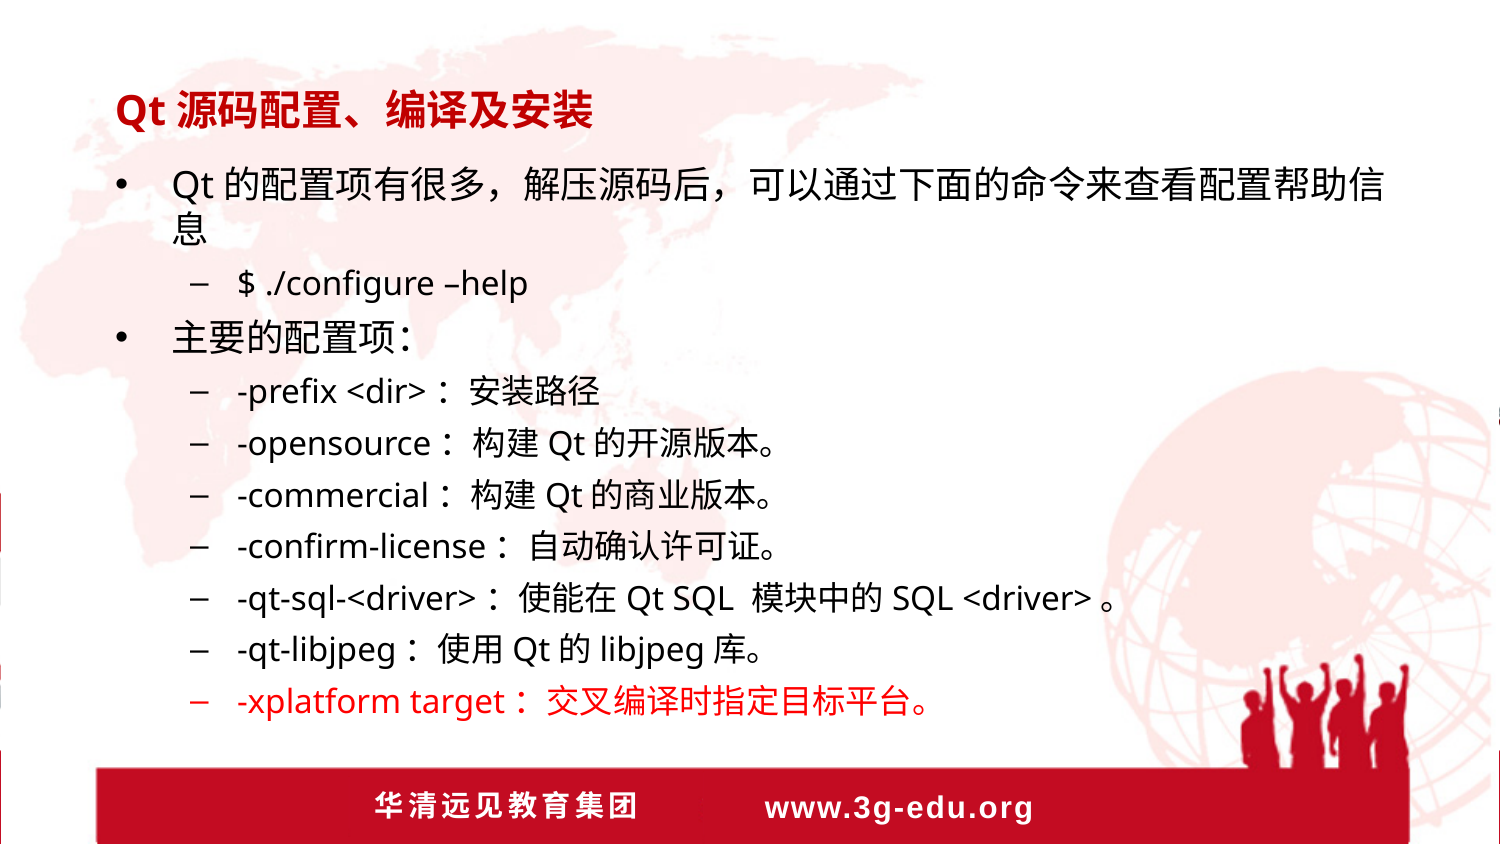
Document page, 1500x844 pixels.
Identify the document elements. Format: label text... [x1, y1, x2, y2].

list Qt源码配置、编译及安装 [100, 76, 1117, 139]
list Qt的配置项有很多，解压源码后，可以通过下面的命令来查看配置帮助信息 $ ./configure –help 主要的配置项： -prefix <dir>：安装路径 -opensource：构建Qt的开源版本。 -commercial：构建Qt的商业版本。 -confirm-license：自动确认许可证。 -qt-sql-<driver>：使能在Qt SQL 模块中的SQL <driver>。 -qt-libjpeg：使用Qt的libjpeg库。 -xplatform target：交叉编译时指定目标平台。 [100, 153, 1412, 765]
picture [0, 0, 1500, 844]
